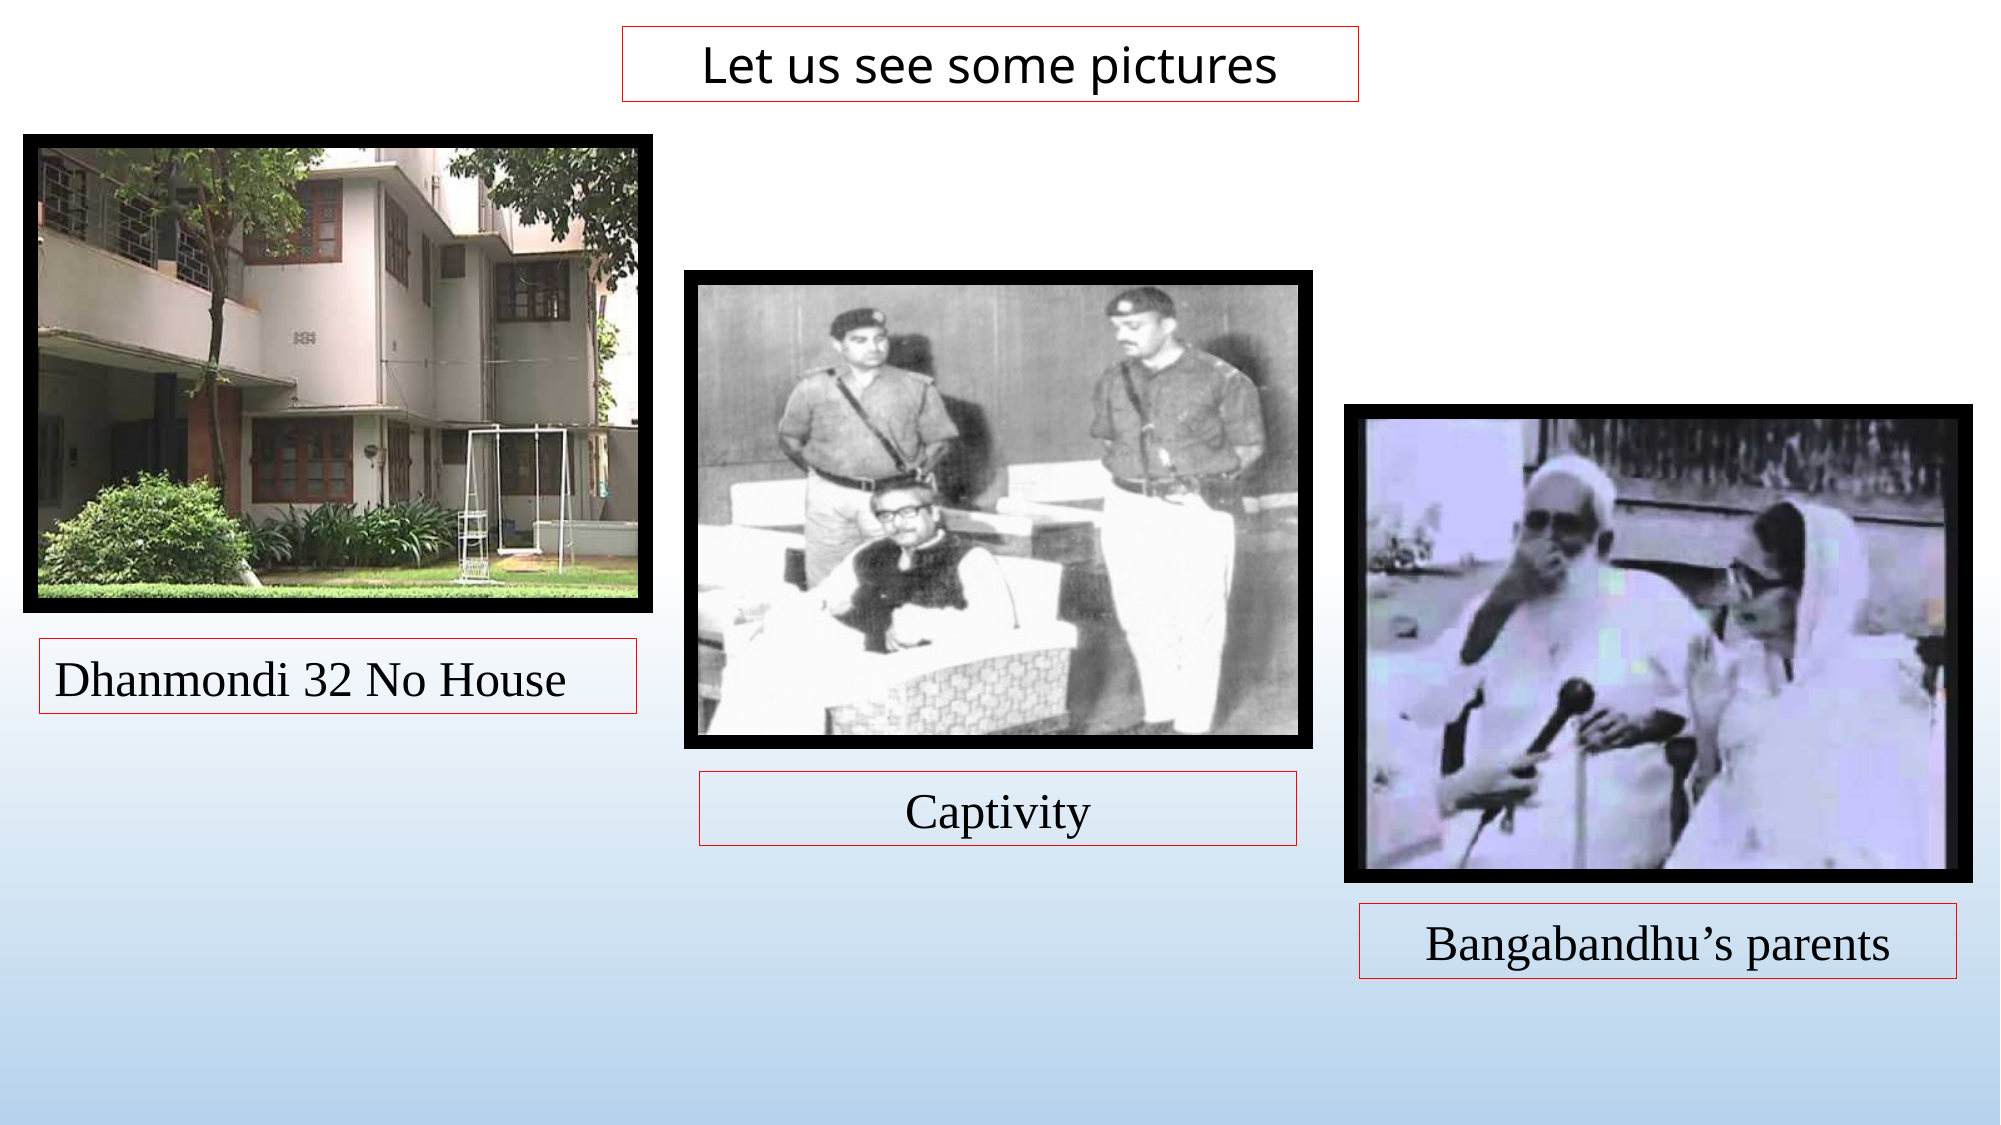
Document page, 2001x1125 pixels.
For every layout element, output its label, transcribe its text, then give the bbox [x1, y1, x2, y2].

text_box Bangabandhu’s parents [1359, 903, 1957, 979]
text_box Dhanmondi 32 No House [39, 638, 637, 714]
text_box Captivity [699, 771, 1297, 846]
picture [697, 284, 1299, 735]
picture [1357, 418, 1959, 869]
text_box Let us see some pictures [622, 26, 1359, 102]
picture [37, 148, 638, 599]
